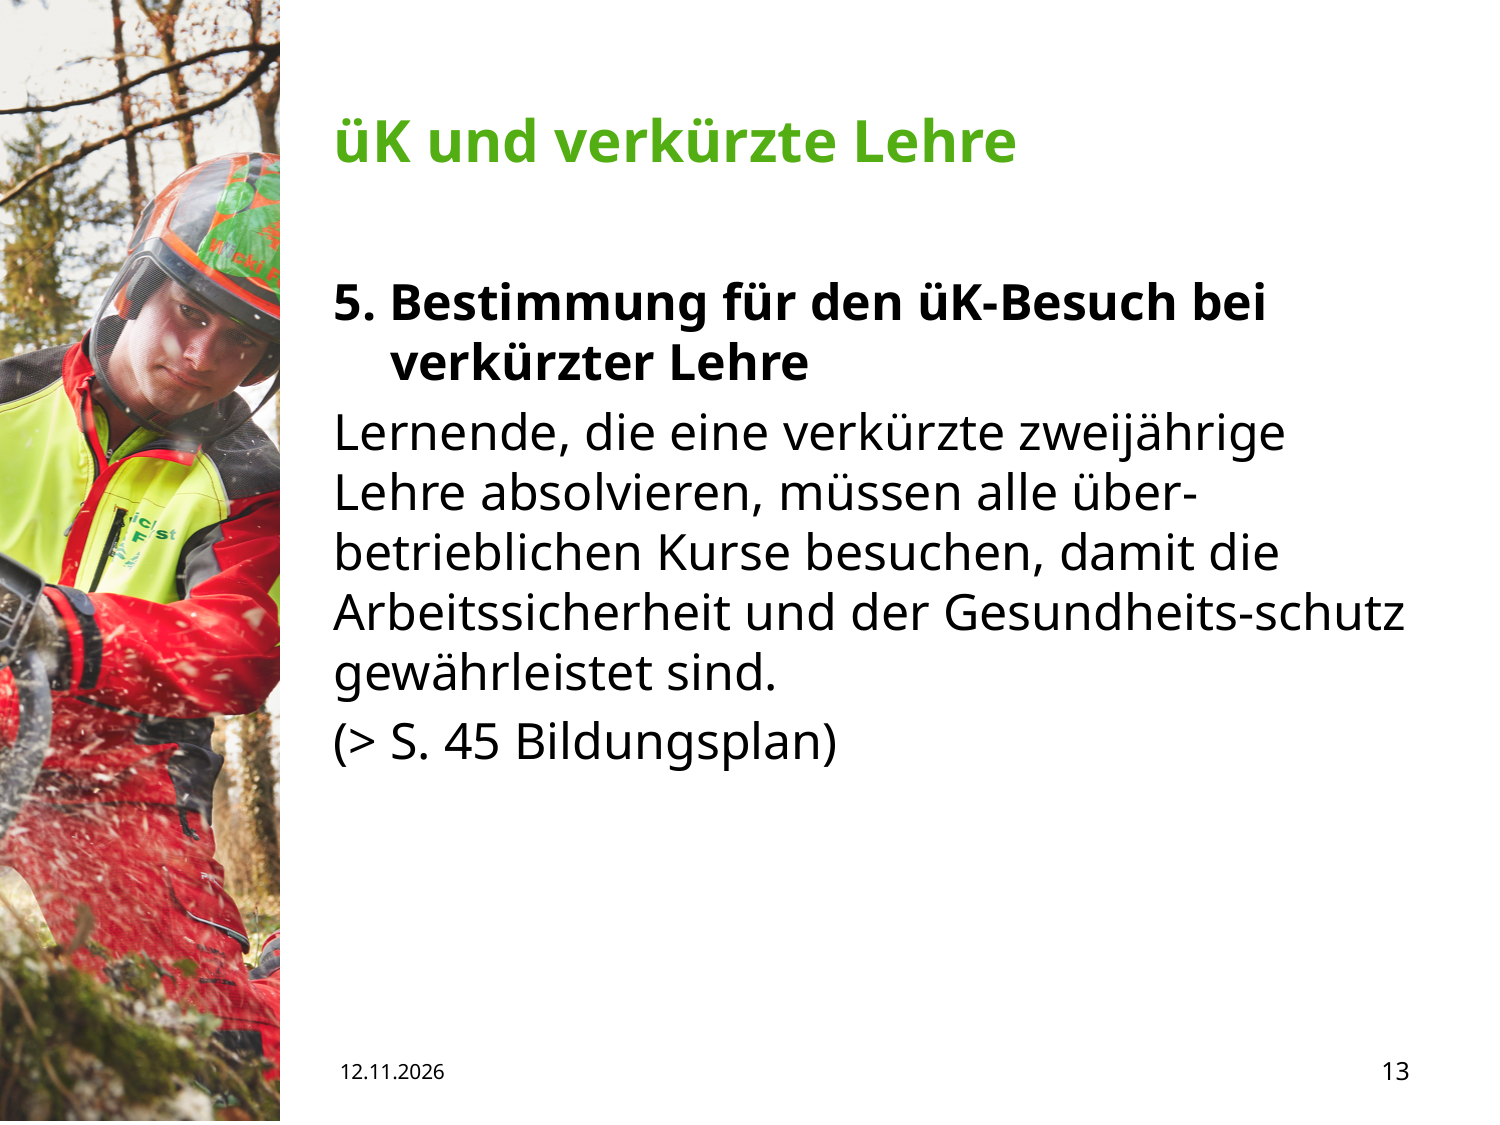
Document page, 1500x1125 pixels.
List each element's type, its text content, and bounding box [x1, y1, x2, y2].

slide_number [324, 1042, 500, 1103]
title üK und verkürzte Lehre [318, 45, 1426, 233]
list 5. Bestimmung für den üK-Besuch bei verkürzter Lehre Lernende, die eine verkürzte zweijährige Lehre absolvieren, müssen alle über-betrieblichen Kurse besuchen, damit die Arbeitssicherheit und der Gesundheits-schutz gewährleistet sind. (> S. 45 Bildungsplan) [318, 262, 1426, 1005]
slide_number 13 [1074, 1042, 1425, 1103]
